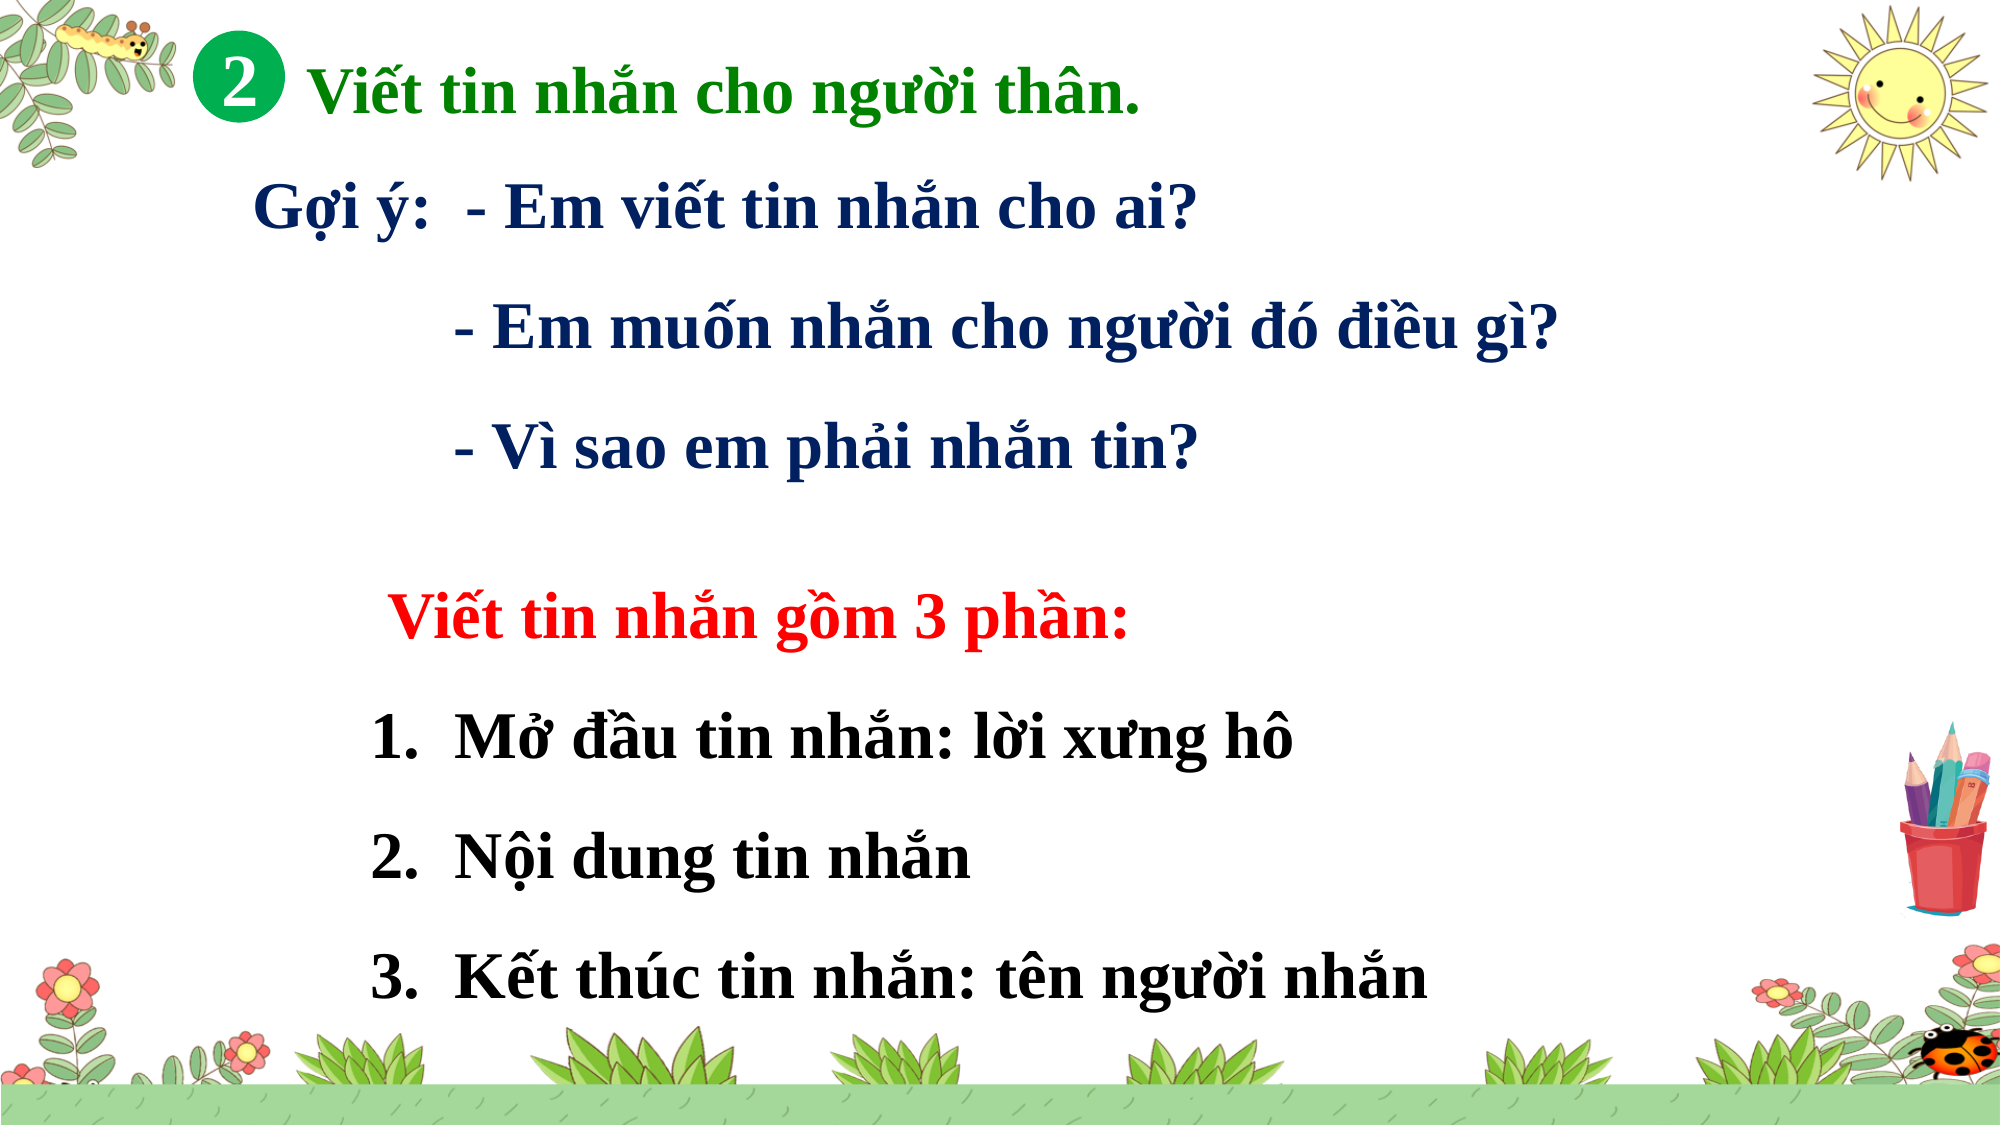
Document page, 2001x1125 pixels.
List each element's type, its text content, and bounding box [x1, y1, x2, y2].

picture [0, 0, 2001, 1125]
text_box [194, 31, 1962, 138]
text_box Viết tin nhắn gồm 3 phần: Mở đầu tin nhắn: lời xưng hô Nội dung tin nhắn Kết thúc tin nhắn: tên người nhắn [355, 524, 1684, 1020]
text_box Gợi ý: - Em viết tin nhắn cho ai? - Em muốn nhắn cho người đó điều gì? - Vì sao em phải nhắn tin? [154, 114, 1901, 490]
